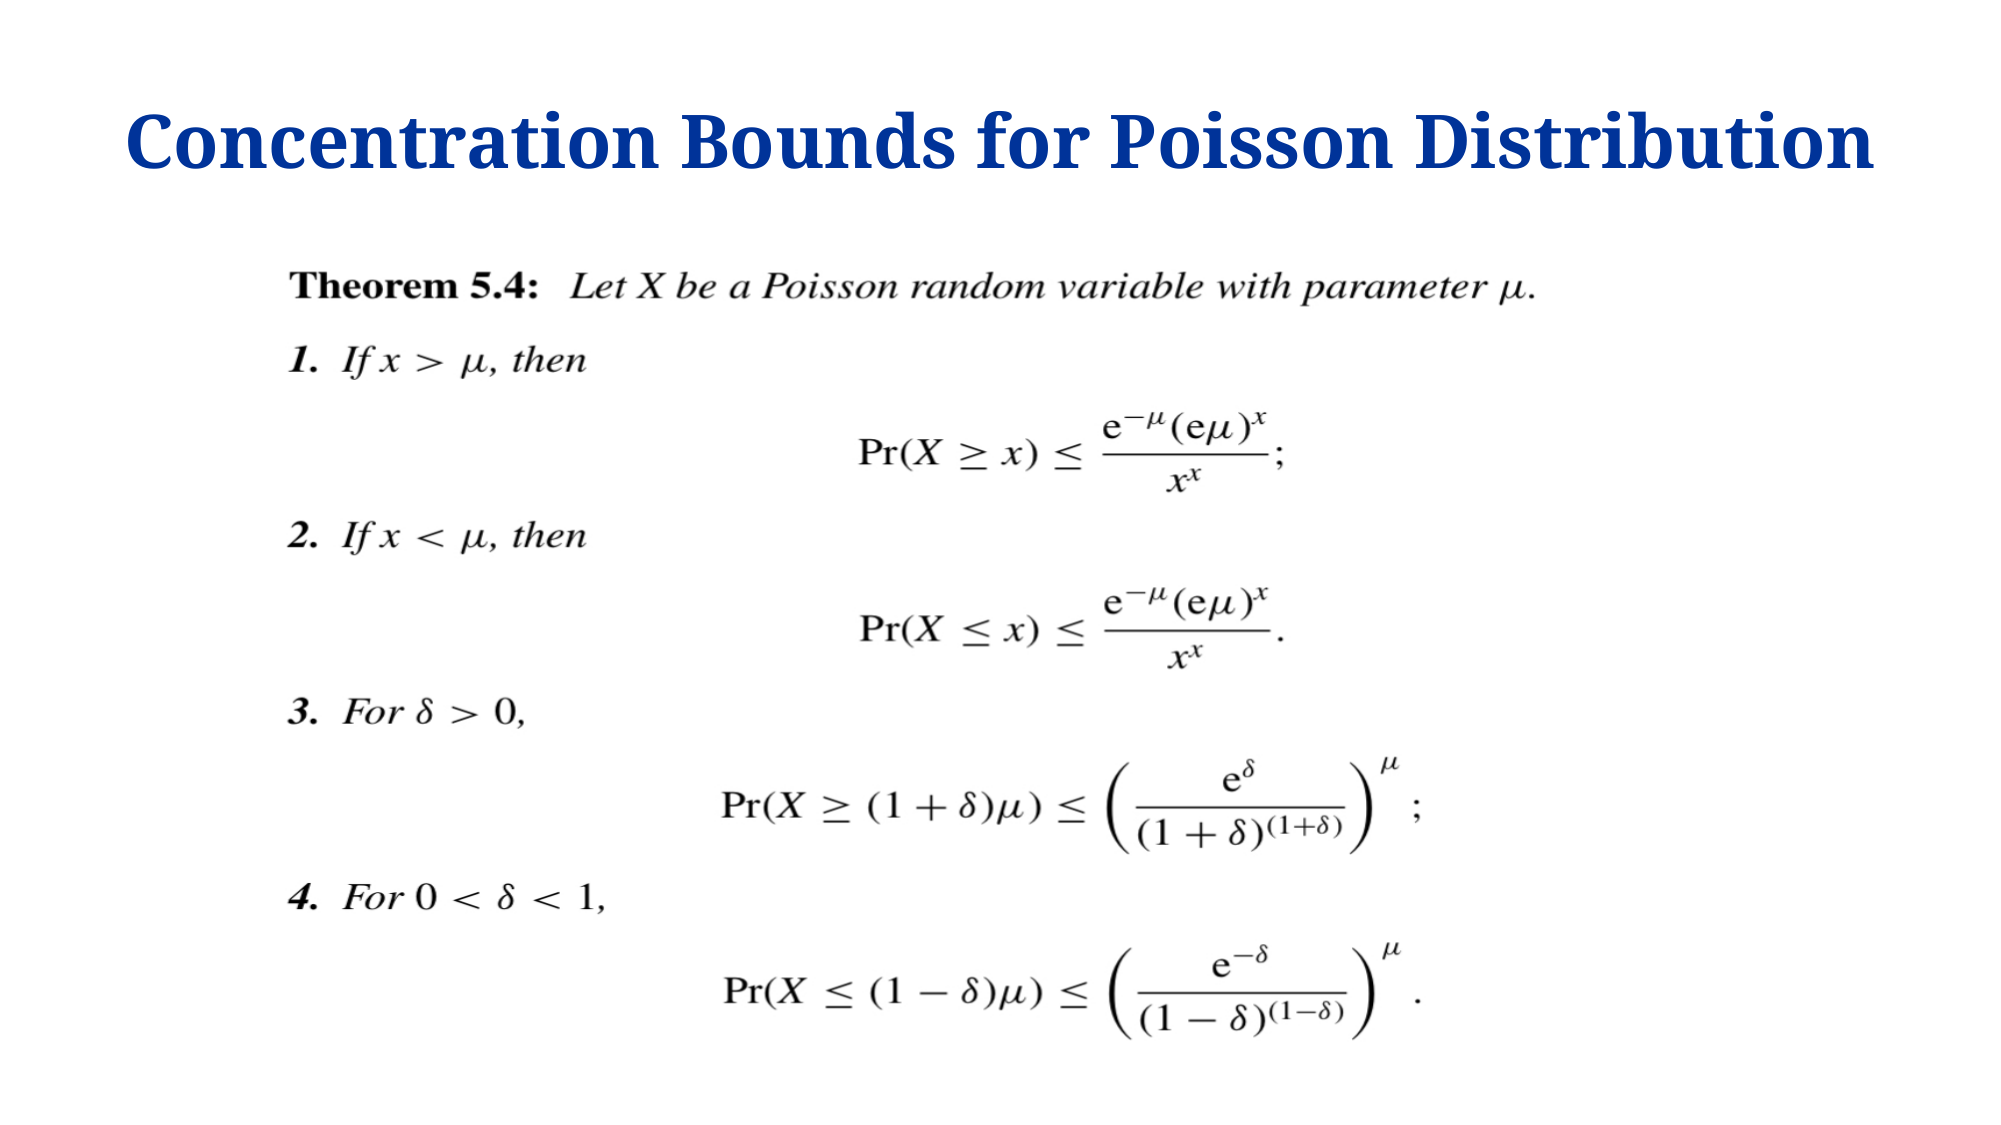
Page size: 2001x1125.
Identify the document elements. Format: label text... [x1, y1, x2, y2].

picture [269, 261, 1554, 1050]
title Concentration Bounds for Poisson Distribution [99, 45, 1900, 233]
